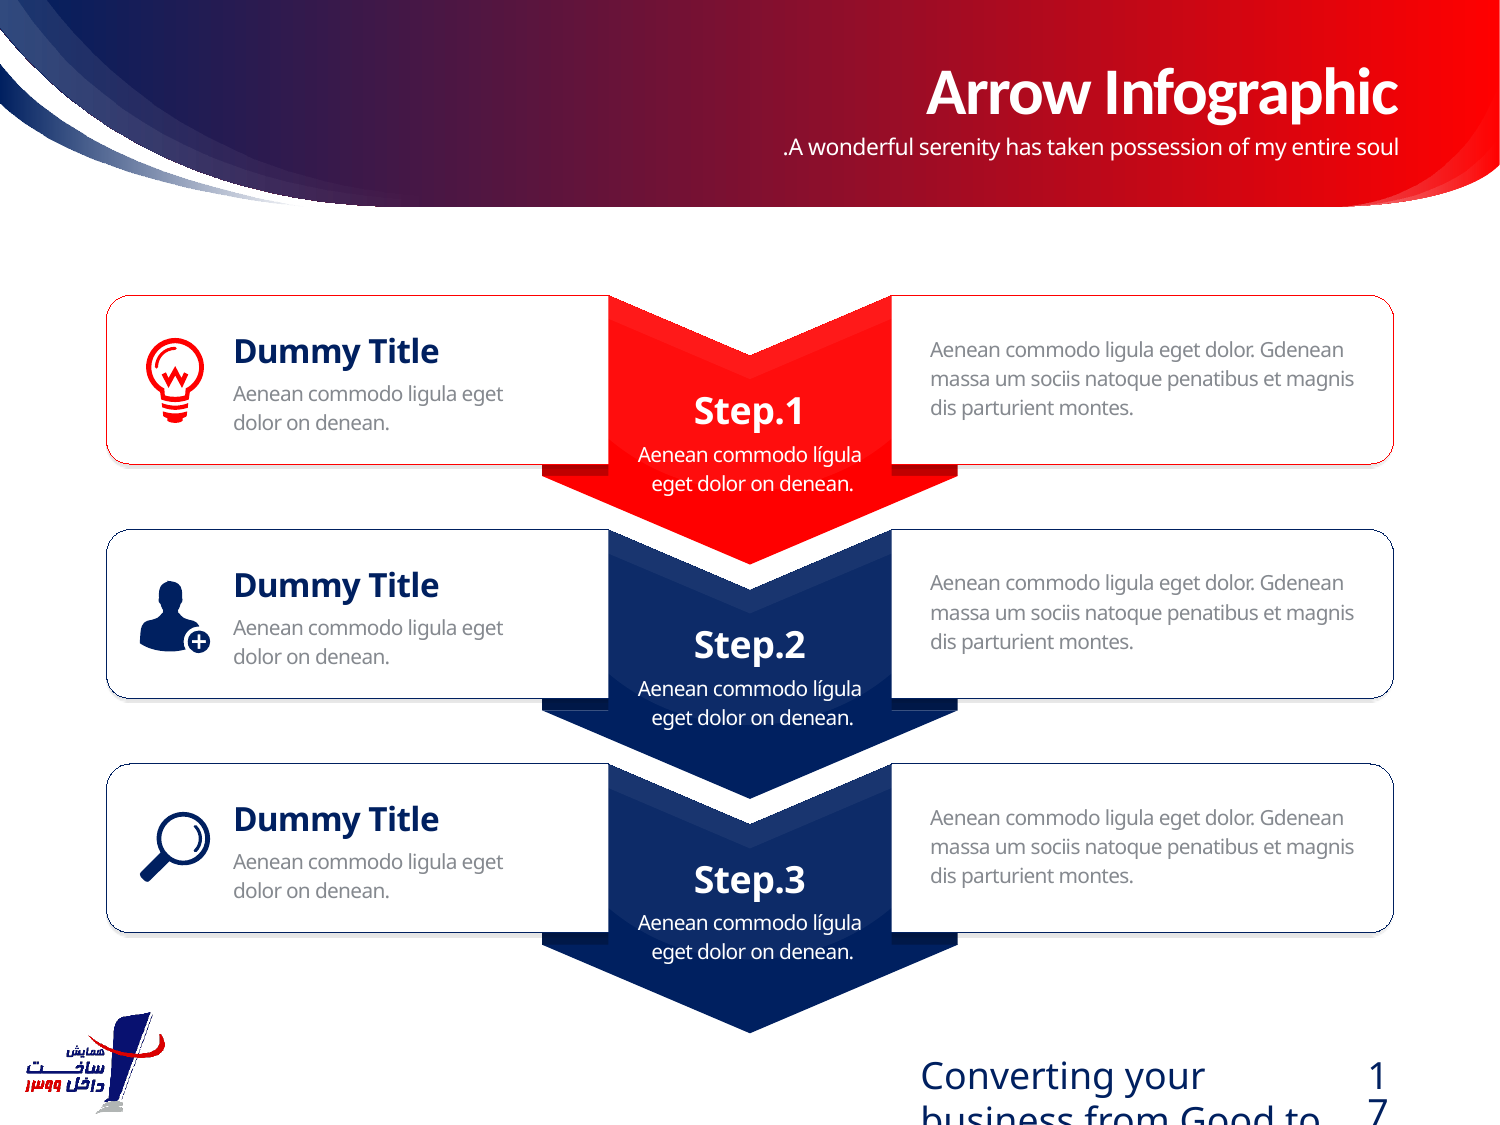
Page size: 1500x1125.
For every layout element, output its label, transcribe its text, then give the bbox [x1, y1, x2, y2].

text_box [595, 733, 905, 798]
slide_number 17 [1352, 1044, 1424, 1125]
list A wonderful serenity has taken possession of my entire soul. [100, 132, 1400, 192]
text_box [594, 967, 906, 1034]
text_box [608, 319, 632, 330]
text_box [892, 529, 1394, 699]
title Arrow Infographic [100, 35, 1400, 132]
text_box [868, 319, 892, 330]
text_box [810, 295, 892, 330]
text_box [233, 330, 1373, 499]
text_box [106, 529, 608, 699]
picture [25, 1012, 175, 1114]
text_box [233, 798, 1373, 967]
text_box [233, 563, 1373, 733]
text_box [892, 295, 1394, 464]
text_box [139, 811, 211, 882]
text_box [162, 411, 188, 423]
text_box [161, 403, 189, 410]
text_box [187, 630, 211, 654]
text_box [139, 580, 200, 652]
text_box [871, 789, 892, 798]
text_box [813, 529, 892, 563]
footer Converting your business from Good to Great. [905, 1044, 1352, 1125]
text_box [608, 764, 688, 798]
text_box [106, 763, 608, 933]
text_box [596, 499, 904, 563]
text_box [812, 764, 892, 798]
text_box [892, 763, 1394, 933]
text_box [106, 295, 608, 465]
text_box [872, 554, 892, 563]
text_box [608, 295, 690, 330]
text_box [146, 337, 204, 403]
text_box [608, 529, 687, 563]
text_box [608, 789, 629, 798]
text_box [608, 554, 628, 563]
